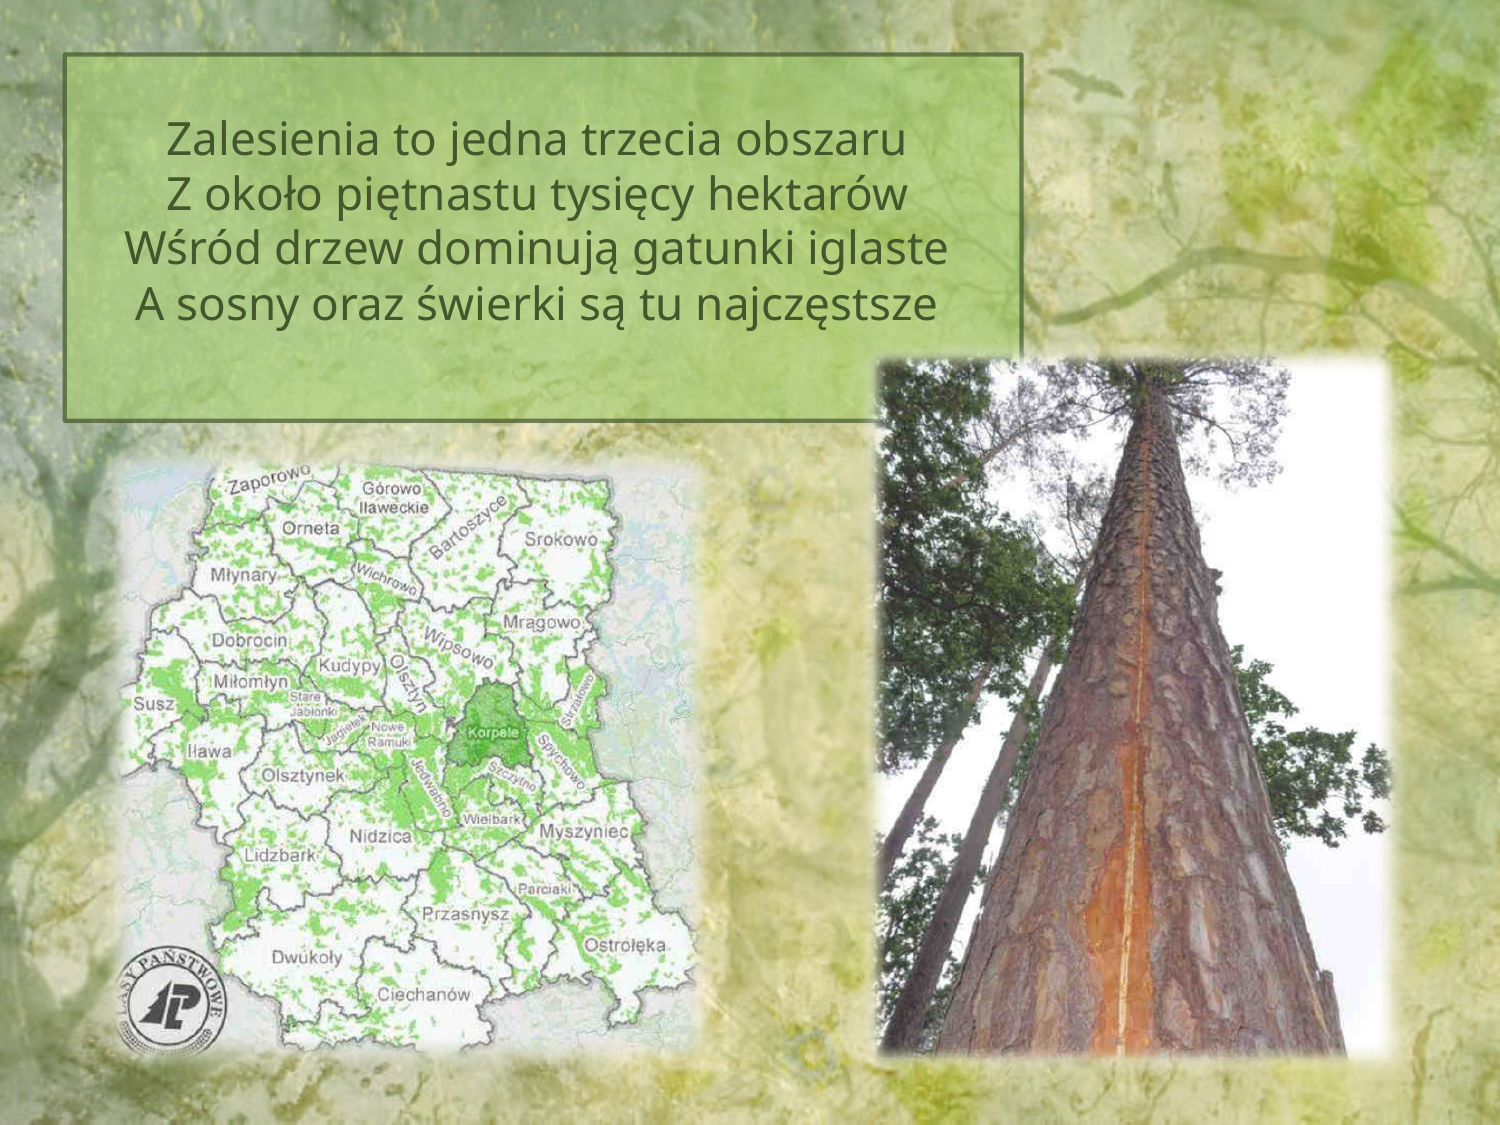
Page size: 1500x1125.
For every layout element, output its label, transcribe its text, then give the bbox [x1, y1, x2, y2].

picture [0, 0, 1500, 1125]
text_box [63, 52, 1024, 423]
text_box Zalesienia to jedna trzecia obszaru Z około piętnastu tysięcy hektarów Wśród drzew dominują gatunki iglaste A sosny oraz świerki są tu najczęstsze [76, 101, 998, 392]
